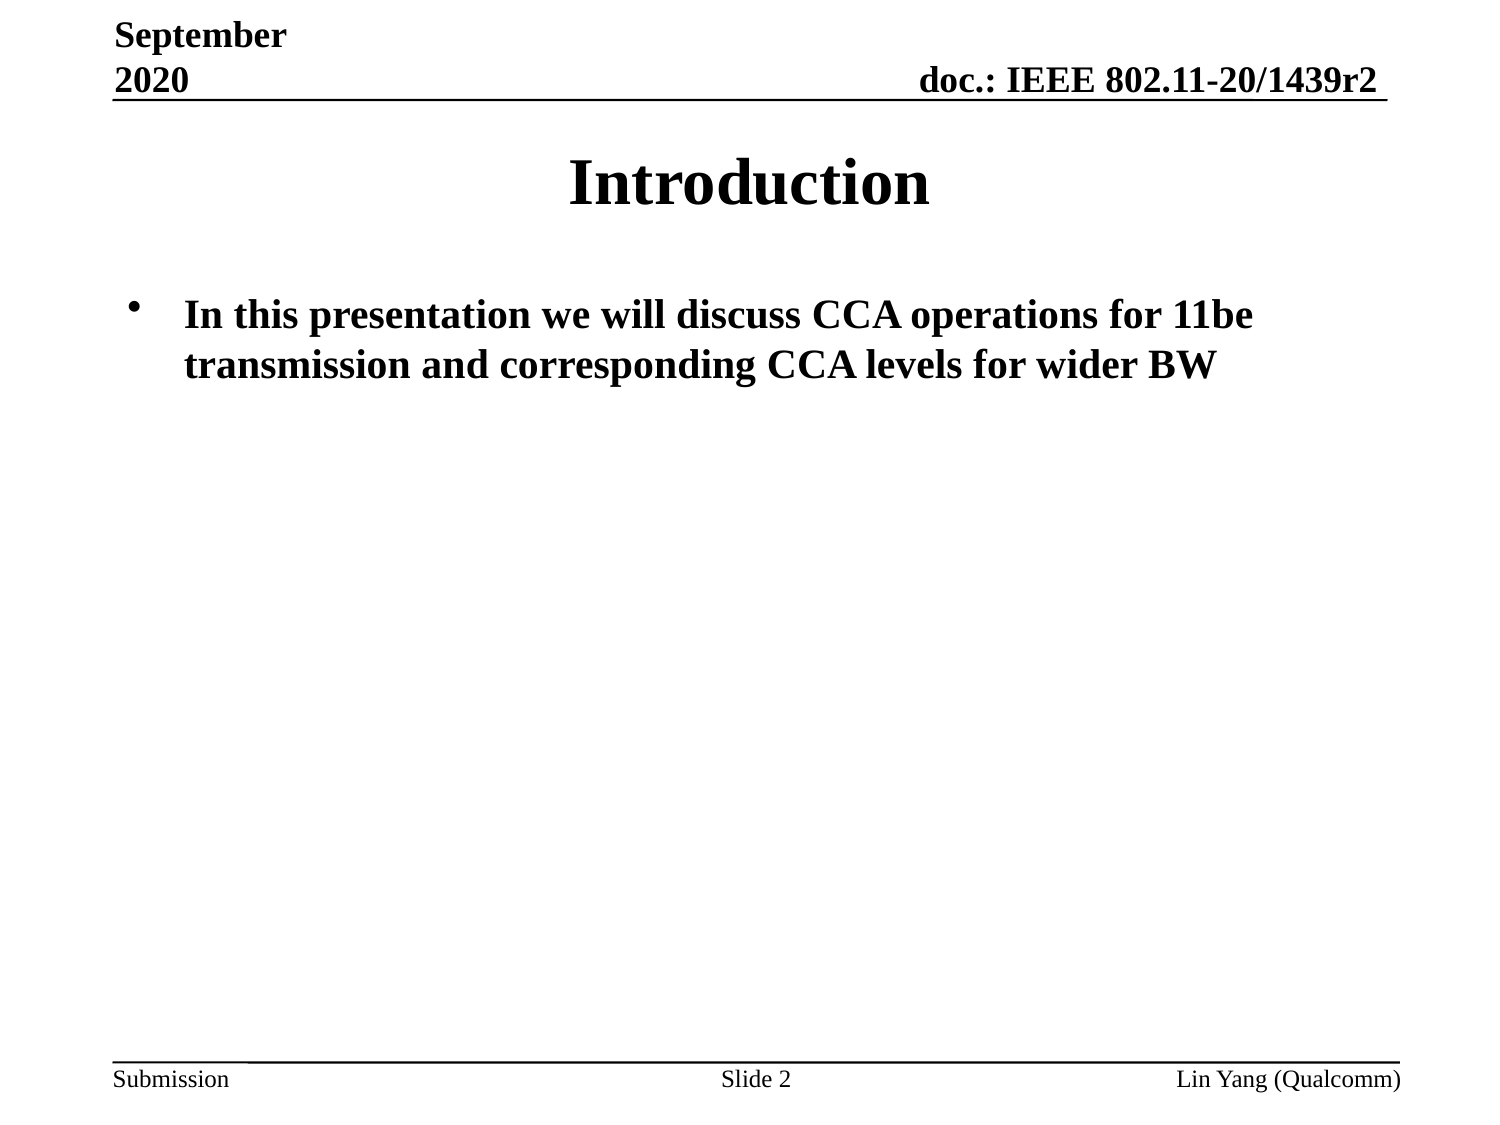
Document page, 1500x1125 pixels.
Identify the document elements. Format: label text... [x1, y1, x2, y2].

list In this presentation we will discuss CCA operations for 11be transmission and corresponding CCA levels for wider BW [112, 278, 1388, 1002]
title Introduction [112, 112, 1388, 244]
slide_number Slide 2 [712, 1061, 800, 1093]
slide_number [114, 54, 354, 101]
footer Lin Yang (Qualcomm) [1062, 1061, 1402, 1093]
